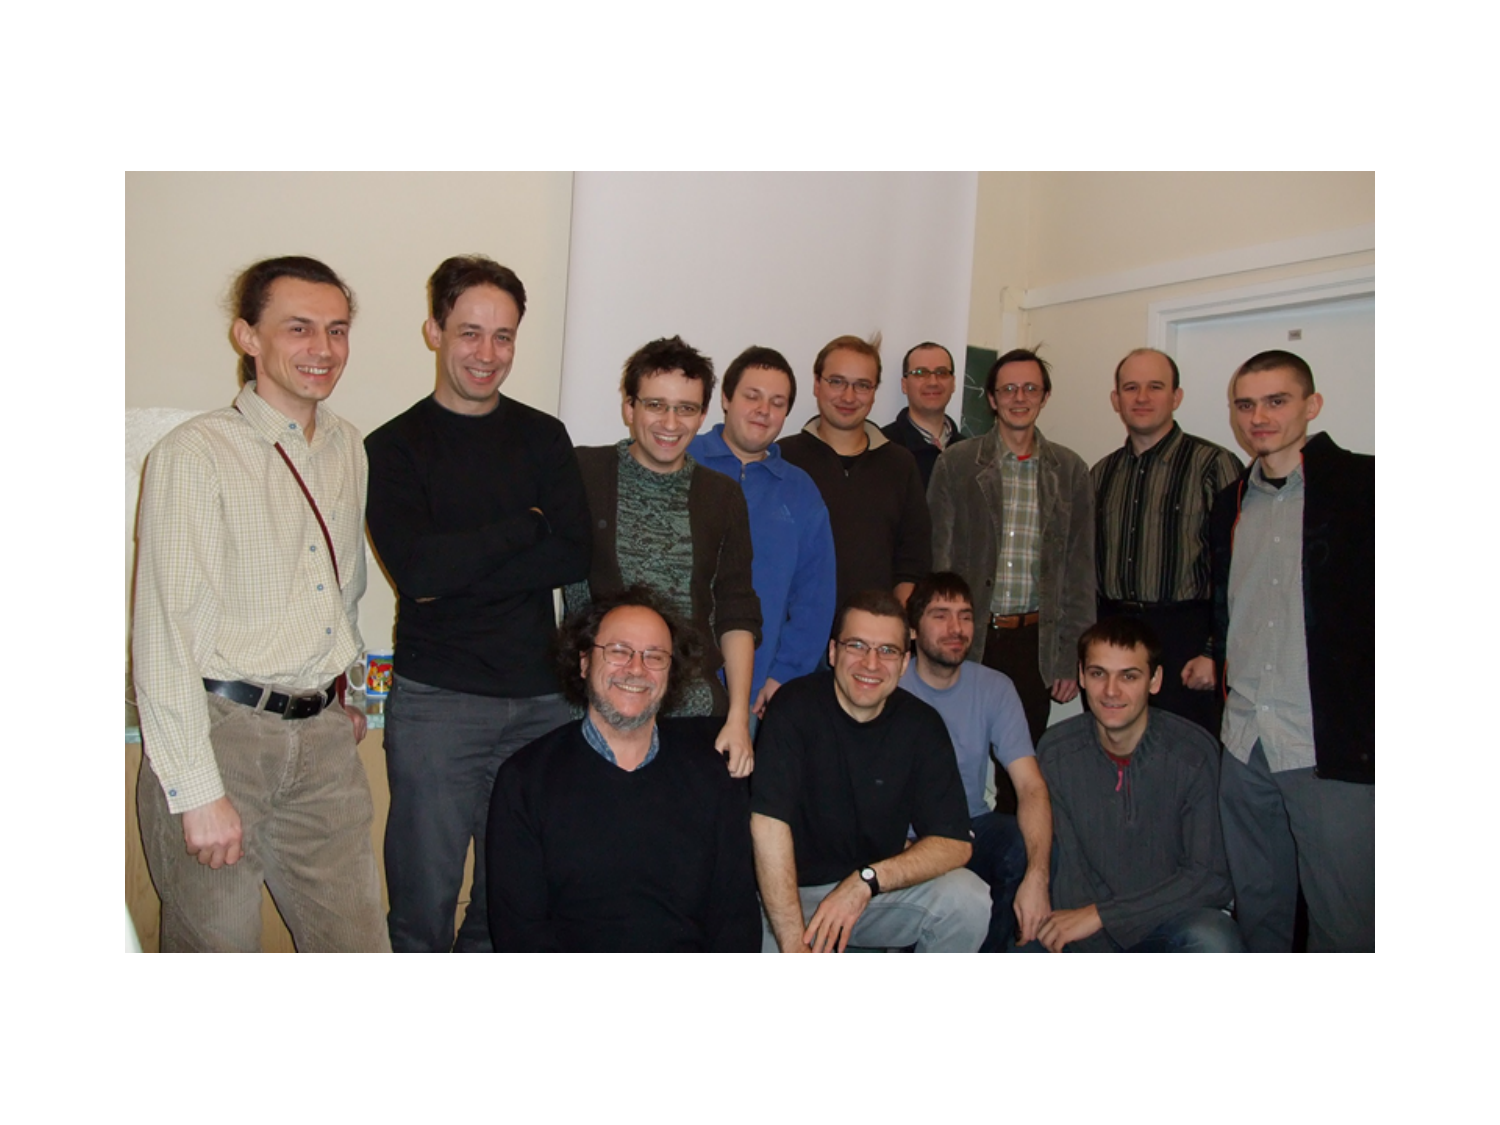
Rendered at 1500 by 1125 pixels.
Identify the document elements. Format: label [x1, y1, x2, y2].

picture [124, 171, 1375, 954]
